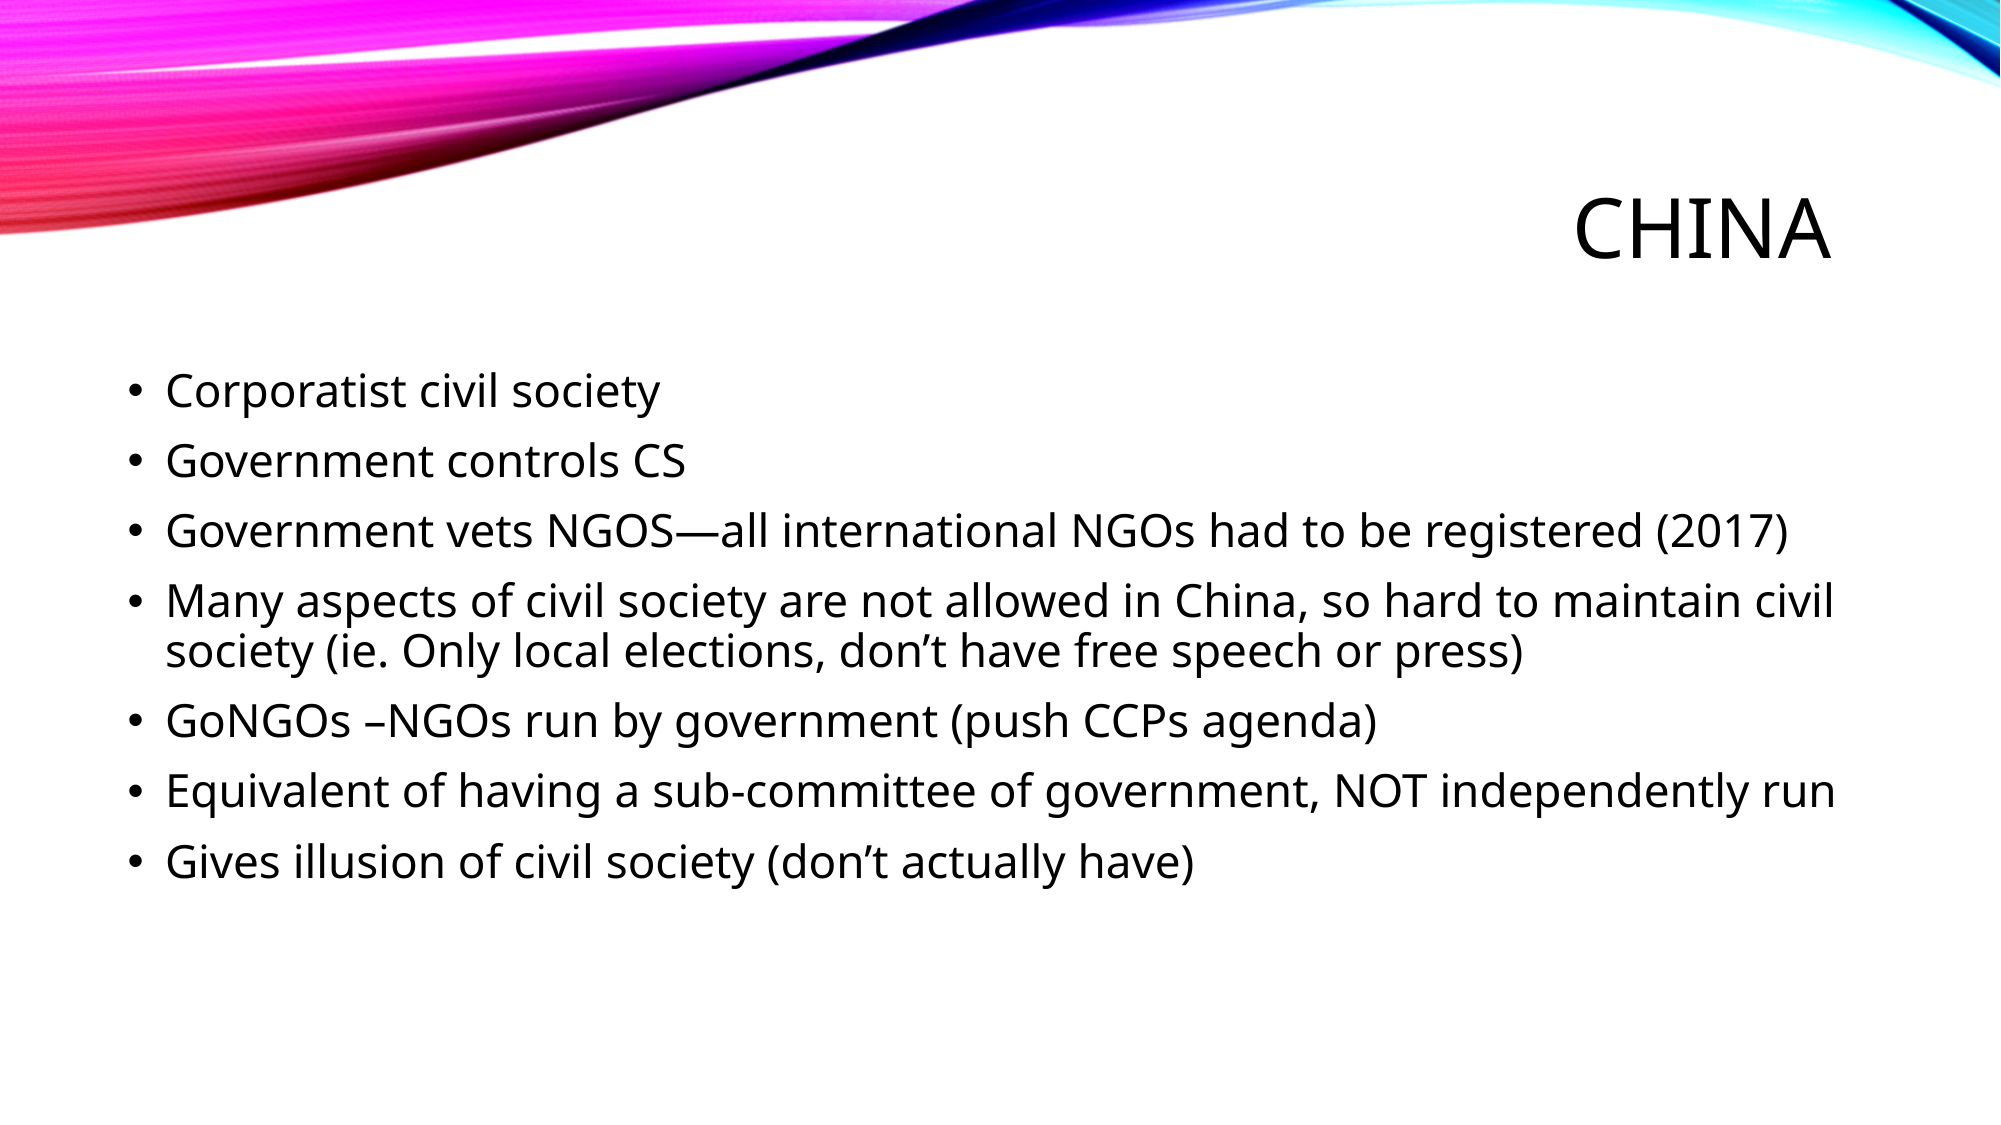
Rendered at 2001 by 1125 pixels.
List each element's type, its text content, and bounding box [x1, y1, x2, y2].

list Corporatist civil society Government controls CS Government vets NGOS—all international NGOs had to be registered (2017) Many aspects of civil society are not allowed in China, so hard to maintain civil society (ie. Only local elections, don’t have free speech or press) GoNGOs –NGOs run by government (push CCPs agenda) Equivalent of having a sub-committee of government, NOT independently run Gives illusion of civil society (don’t actually have) [112, 360, 1888, 1021]
picture [1890, 0, 2000, 75]
picture [0, 0, 2000, 237]
picture [1910, 0, 2000, 45]
title China [474, 125, 1888, 338]
